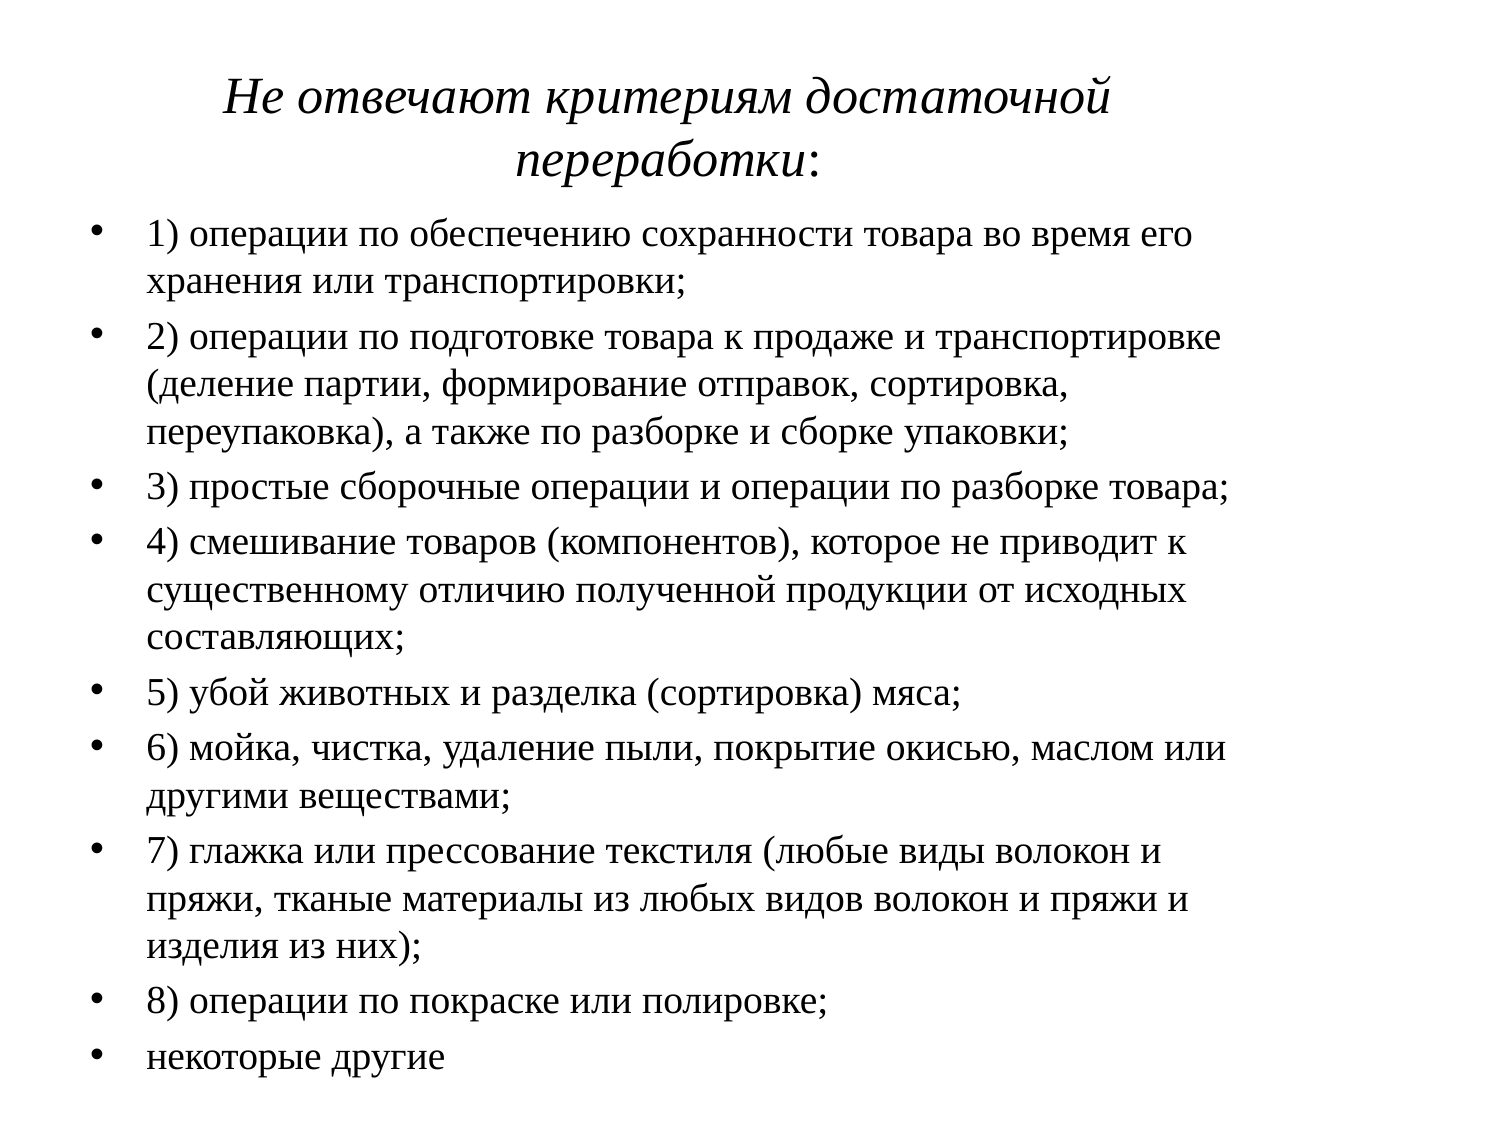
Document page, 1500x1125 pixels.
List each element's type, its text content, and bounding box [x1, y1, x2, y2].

title Не отвечают критериям достаточной переработки: [75, 52, 1263, 199]
list 1) операции по обеспечению сохранности товара во время его хранения или транспортировки; 2) операции по подготовке товара к продаже и транспортировке (деление партии, формирование отправок, сортировка, переупаковка), а также по разборке и сборке упаковки; 3) простые сборочные операции и операции по разборке товара; 4) смешивание товаров (компонентов), которое не приводит к существенному отличию полученной продукции от исходных составляющих; 5) убой животных и разделка (сортировка) мяса; 6) мойка, чистка, удаление пыли, покрытие окисью, маслом или другими веществами; 7) глажка или прессование текстиля (любые виды волокон и пряжи, тканые материалы из любых видов волокон и пряжи и изделия из них); 8) операции по покраске или полировке; некоторые другие [75, 199, 1263, 1059]
